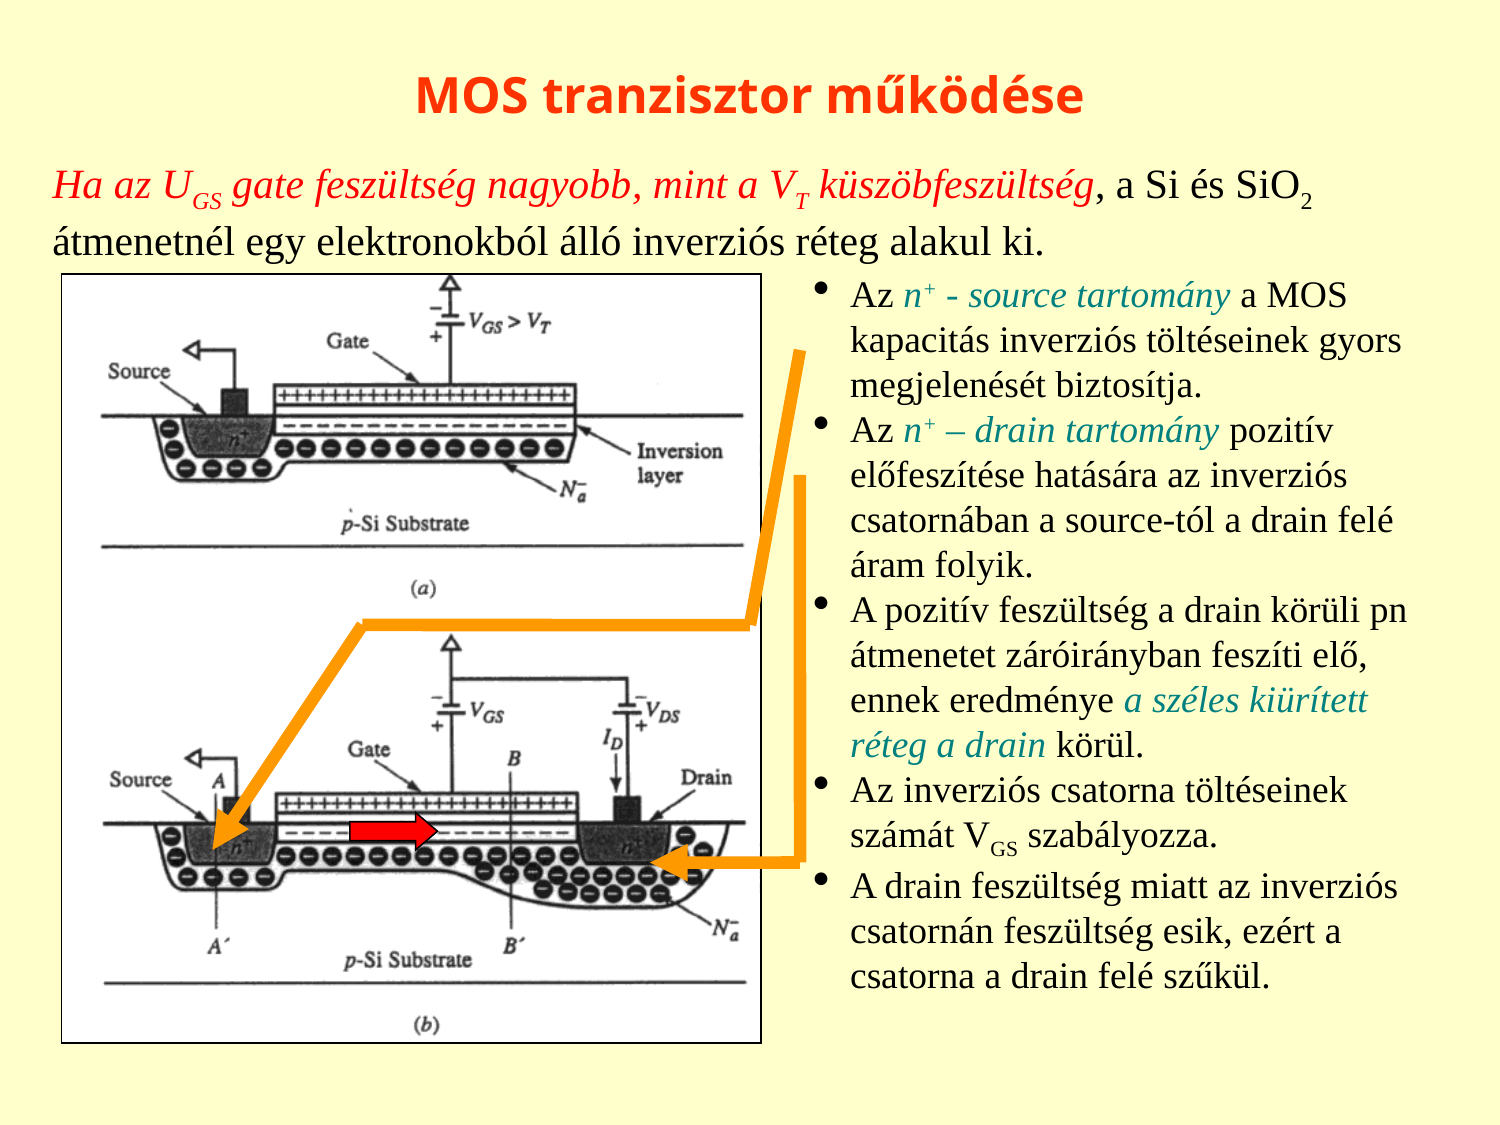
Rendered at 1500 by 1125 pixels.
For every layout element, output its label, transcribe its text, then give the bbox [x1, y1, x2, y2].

picture [62, 274, 761, 1043]
title MOS tranzisztor működése [50, 37, 1450, 150]
text_box Ha az UGS gate feszültség nagyobb, mint a VT küszöbfeszültség, a Si és SiO2 átmenetnél egy elektronokból álló inverziós réteg alakul ki. [37, 149, 1425, 272]
text_box Az n+ - source tartomány a MOS kapacitás inverziós töltéseinek gyors megjelenését biztosítja. Az n+ – drain tartomány pozitív előfeszítése hatására az inverziós csatornában a source-tól a drain felé áram folyik. A pozitív feszültség a drain körüli pn átmenetet záróirányban feszíti elő, ennek eredménye a széles kiürített réteg a drain körül. Az inverziós csatorna töltéseinek számát VGS szabályozza. A drain feszültség miatt az inverziós csatornán feszültség esik, ezért a csatorna a drain felé szűkül. [799, 262, 1463, 1004]
